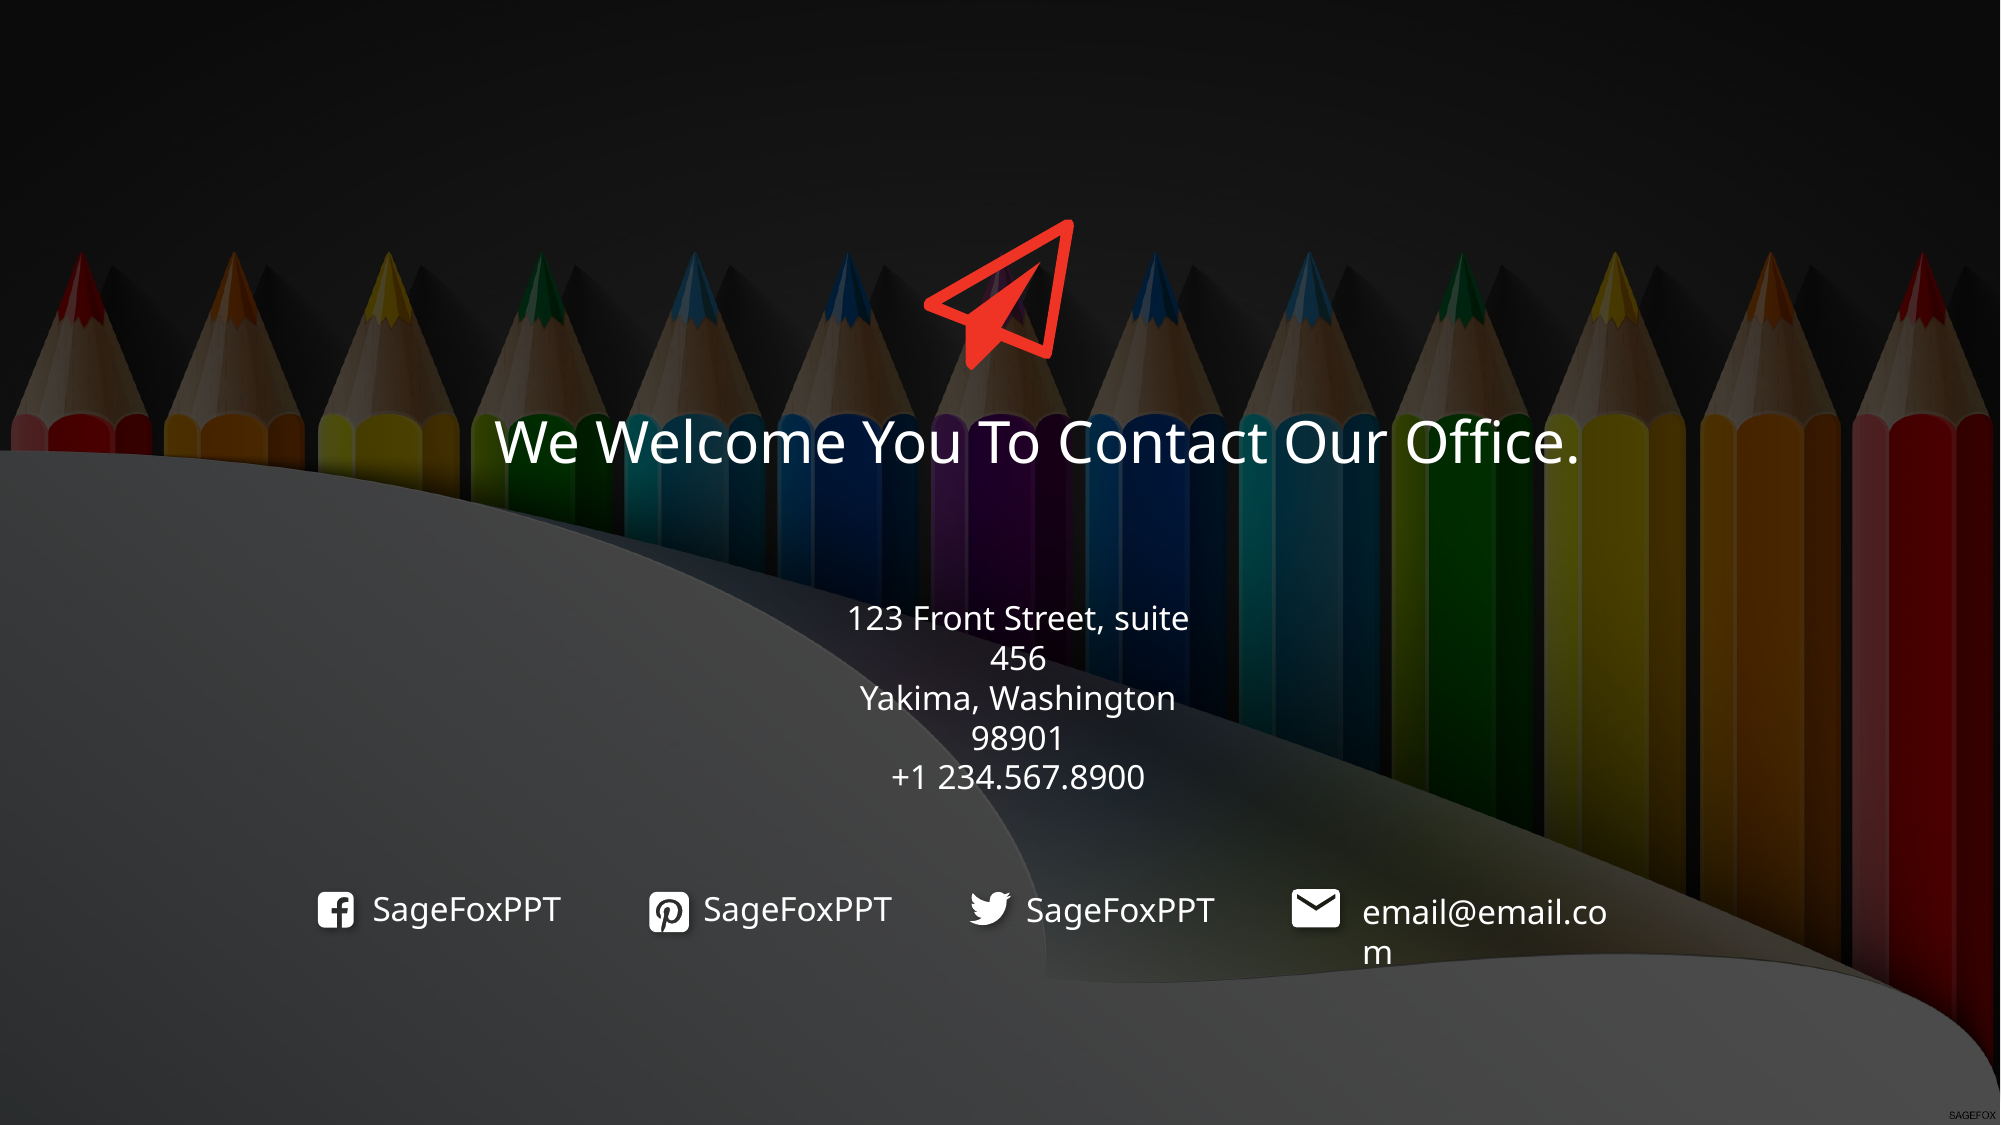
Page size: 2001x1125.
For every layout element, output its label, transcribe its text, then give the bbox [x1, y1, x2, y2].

text_box [649, 891, 688, 933]
text_box [317, 891, 354, 928]
text_box We Welcome You To Contact Our Office. [477, 398, 1598, 483]
text_box [969, 891, 1011, 926]
text_box SageFoxPPT [688, 880, 929, 936]
text_box 123 Front Street, suite 456 Yakima, Washington 98901 +1 234.567.8900 [808, 589, 1229, 804]
picture [0, 0, 2001, 1125]
text_box SageFoxPPT [357, 880, 598, 936]
text_box SageFoxPPT [1011, 881, 1252, 937]
text_box email@email.com [1347, 884, 1649, 979]
text_box [1291, 889, 1340, 928]
text_box [923, 219, 1074, 370]
